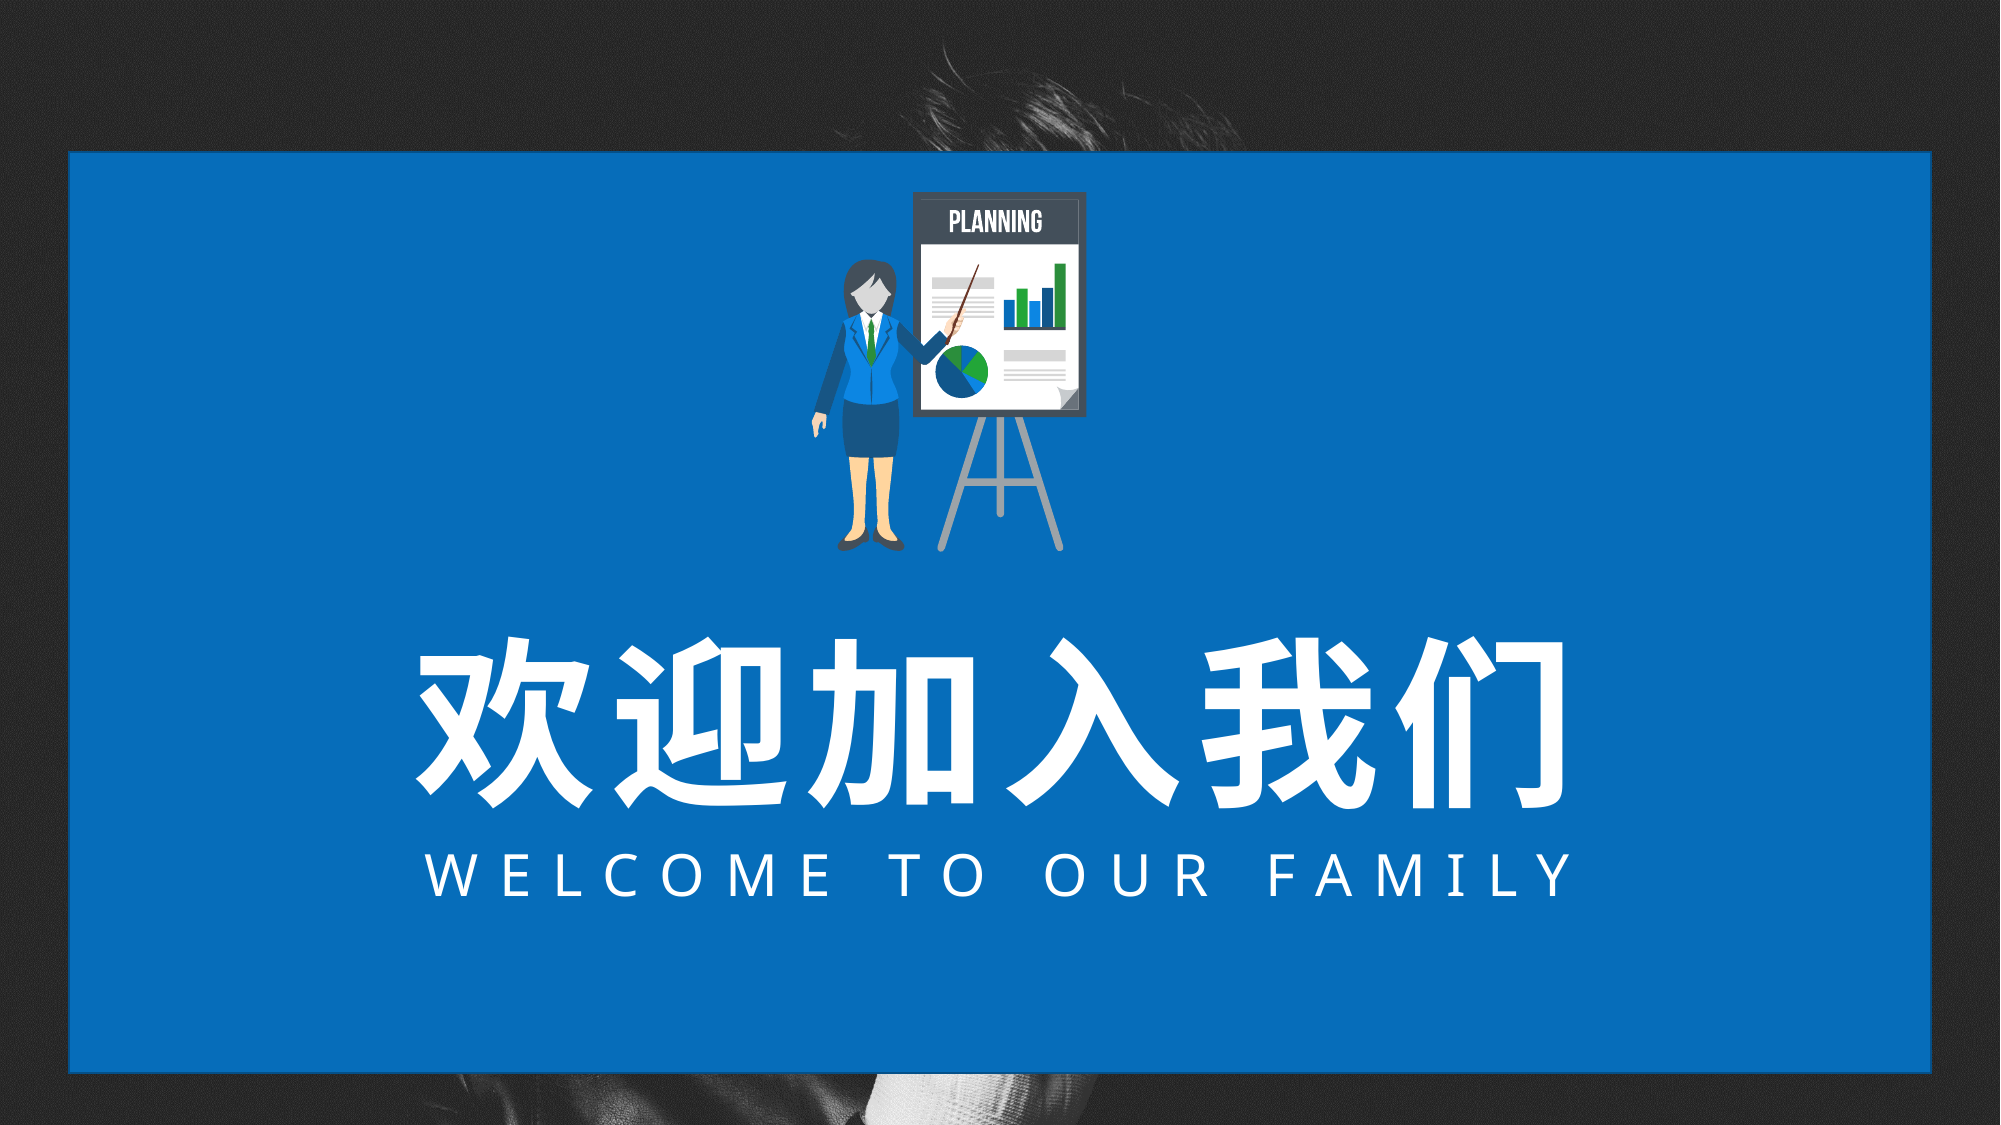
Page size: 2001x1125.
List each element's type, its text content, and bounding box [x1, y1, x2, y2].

text_box WELCOME TO OUR FAMILY [19, 830, 1976, 916]
picture [0, 0, 2000, 1125]
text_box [811, 192, 1087, 552]
text_box 欢迎加入我们 [364, 603, 1626, 830]
